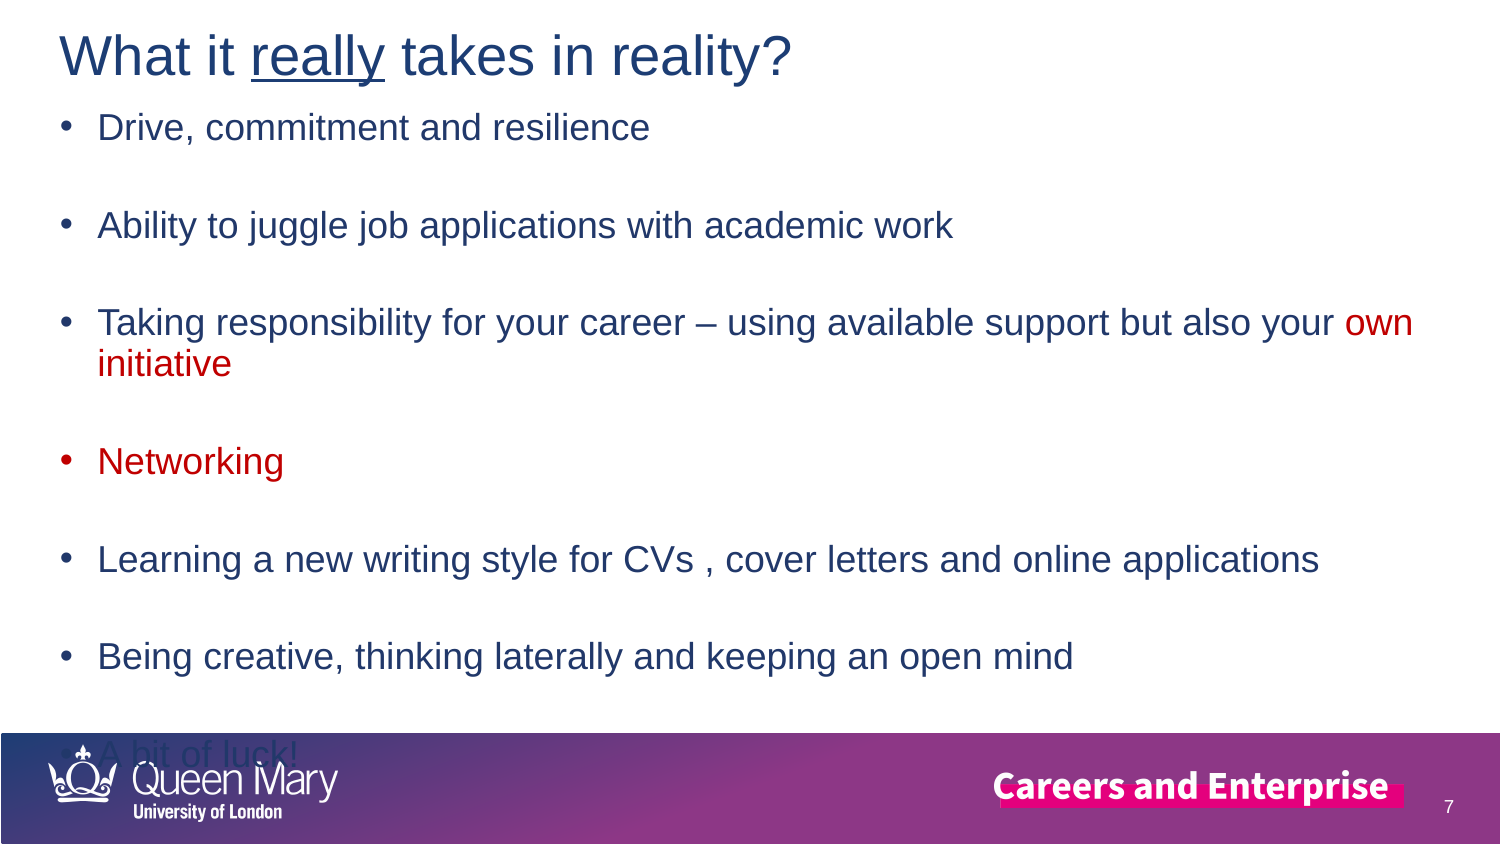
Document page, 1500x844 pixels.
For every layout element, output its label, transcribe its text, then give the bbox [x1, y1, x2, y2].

list Drive, commitment and resilience Ability to juggle job applications with academic work Taking responsibility for your career – using available support but also your own initiative Networking Learning a new writing style for CVs , cover letters and online applications Being creative, thinking laterally and keeping an open mind A bit of luck! [45, 100, 1452, 648]
title What it really takes in reality? [45, 19, 945, 91]
picture [994, 770, 1404, 808]
picture [48, 744, 338, 822]
